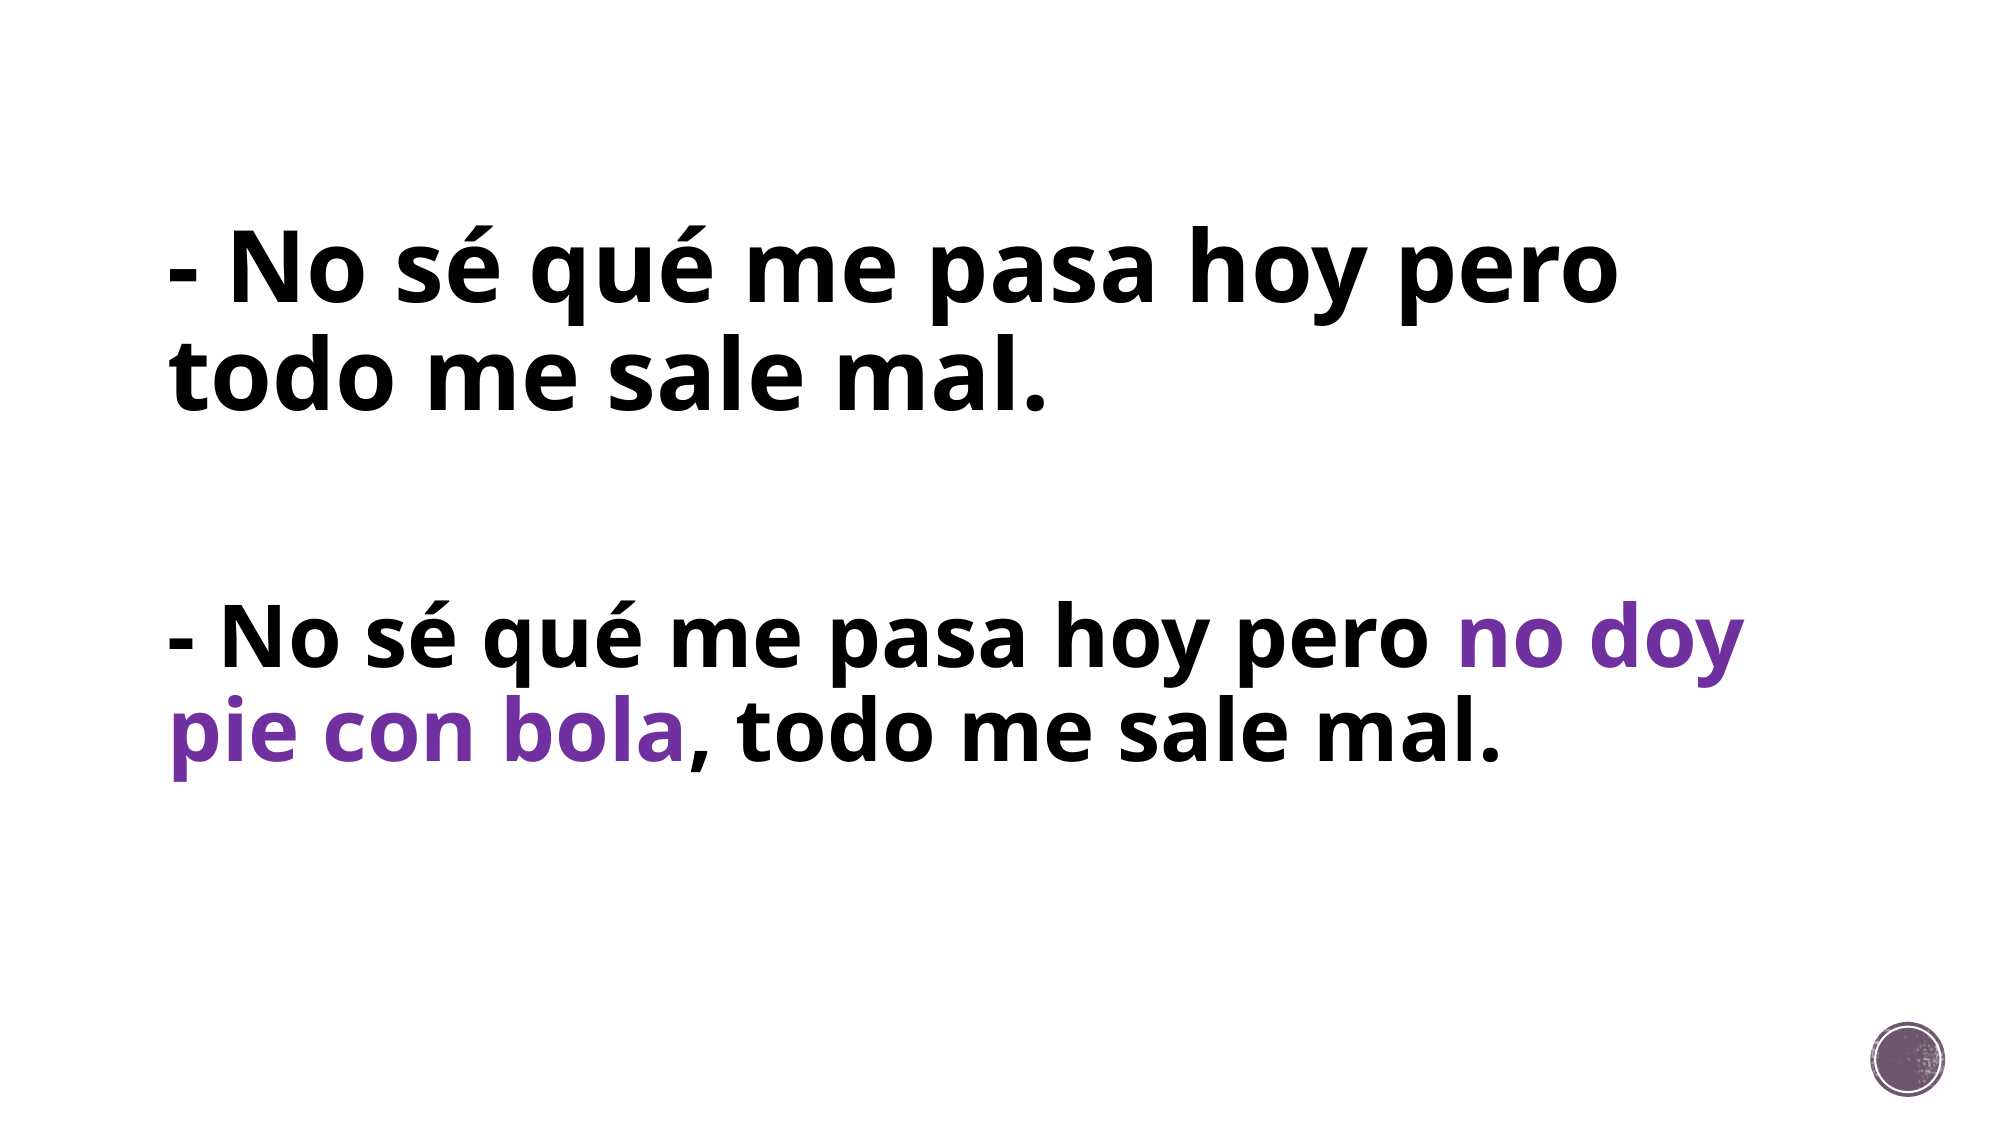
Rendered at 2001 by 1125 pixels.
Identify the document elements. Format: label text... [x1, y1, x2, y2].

title - No sé qué me pasa hoy pero todo me sale mal. [152, 191, 1803, 456]
text_box - No sé qué me pasa hoy pero no doy pie con bola, todo me sale mal. [152, 554, 1885, 819]
